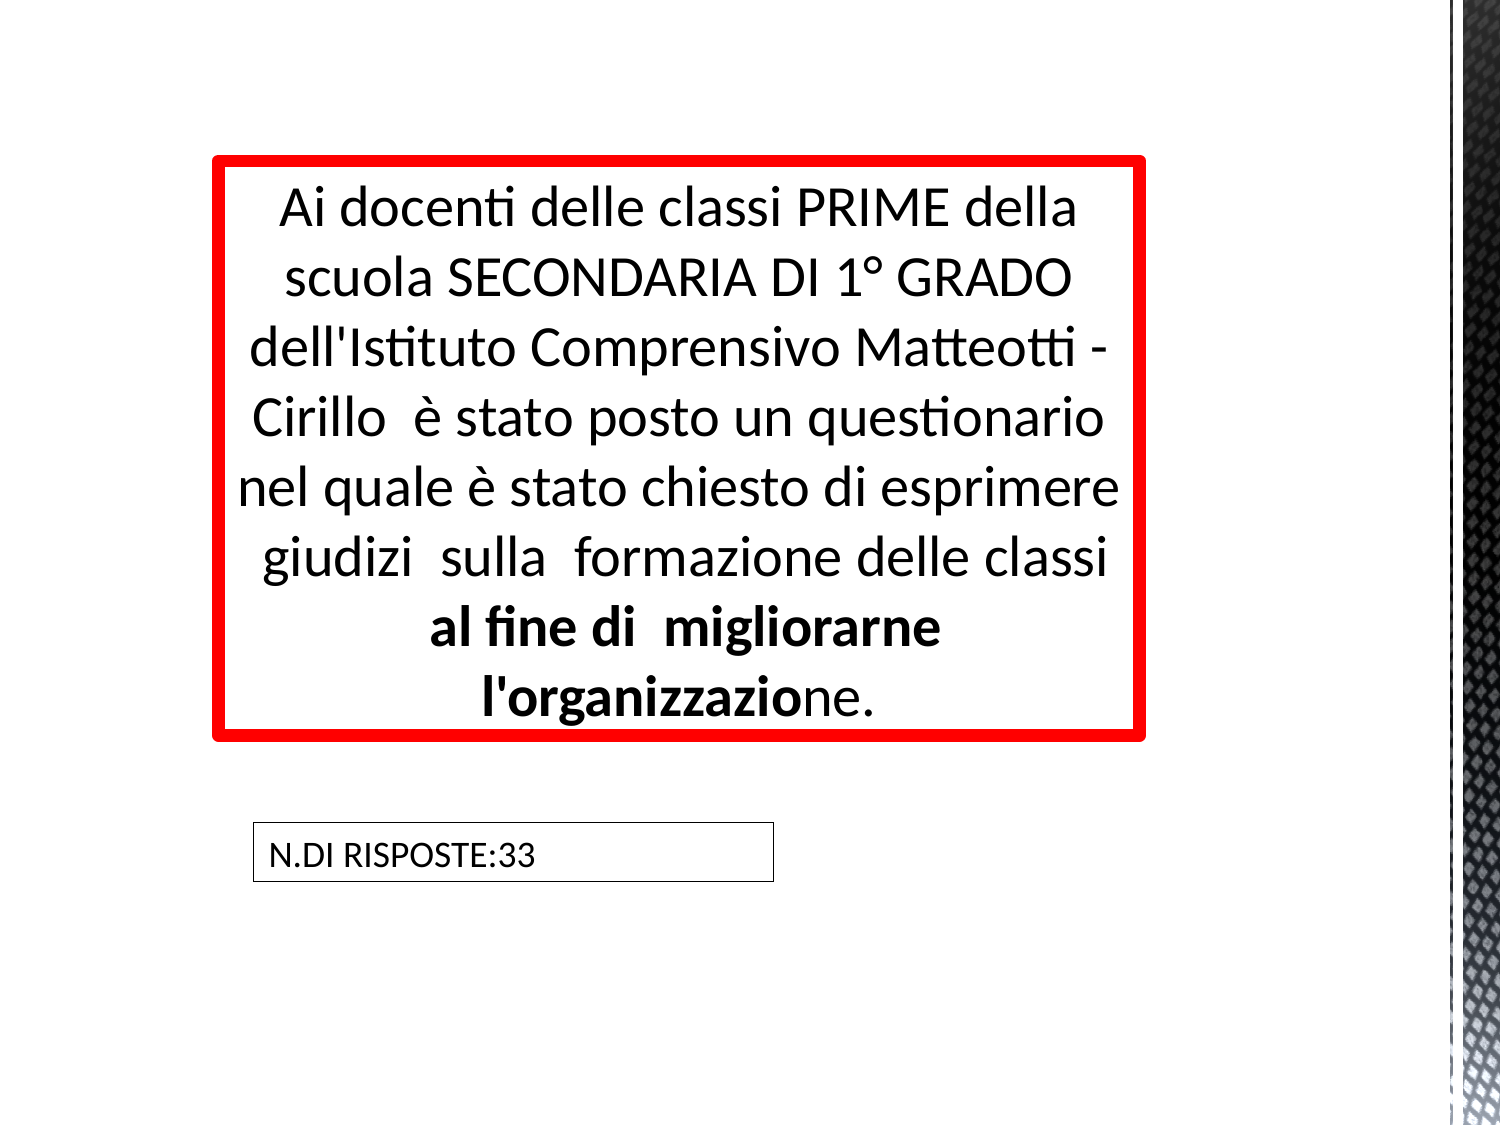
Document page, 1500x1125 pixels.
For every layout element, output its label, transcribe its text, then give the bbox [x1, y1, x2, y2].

text_box Ai docenti delle classi PRIME della scuola SECONDARIA DI 1° GRADO dell'Istituto Comprensivo Matteotti - Cirillo è stato posto un questionario nel quale è stato chiesto di esprimere giudizi sulla formazione delle classi al fine di migliorarne l'organizzazione. [218, 160, 1140, 736]
picture [1447, 0, 1500, 1125]
text_box N.DI RISPOSTE:33 [253, 822, 774, 882]
